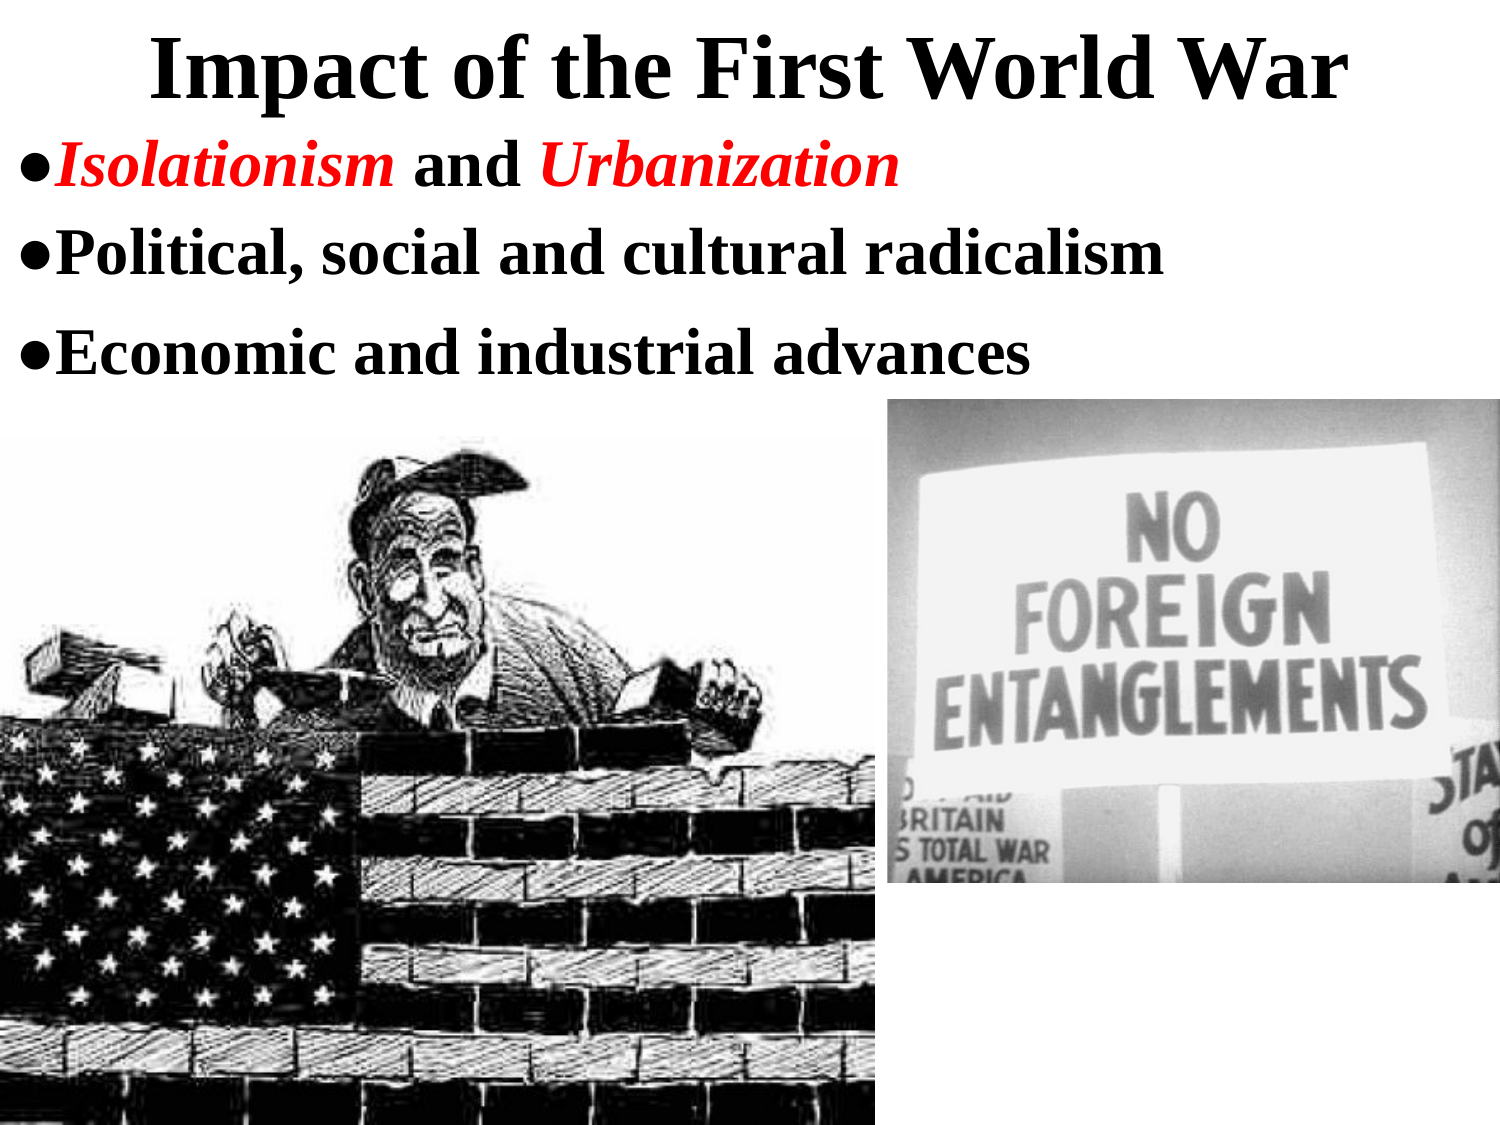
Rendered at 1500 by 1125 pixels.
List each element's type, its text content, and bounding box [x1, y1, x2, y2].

picture [887, 399, 1500, 883]
title Impact of the First World War [0, 0, 1500, 113]
text_box ●Political, social and cultural radicalism [0, 199, 1188, 288]
text_box ●Economic and industrial advances [0, 299, 1063, 400]
picture [0, 436, 876, 1125]
list ●Isolationism and Urbanization [0, 112, 926, 199]
